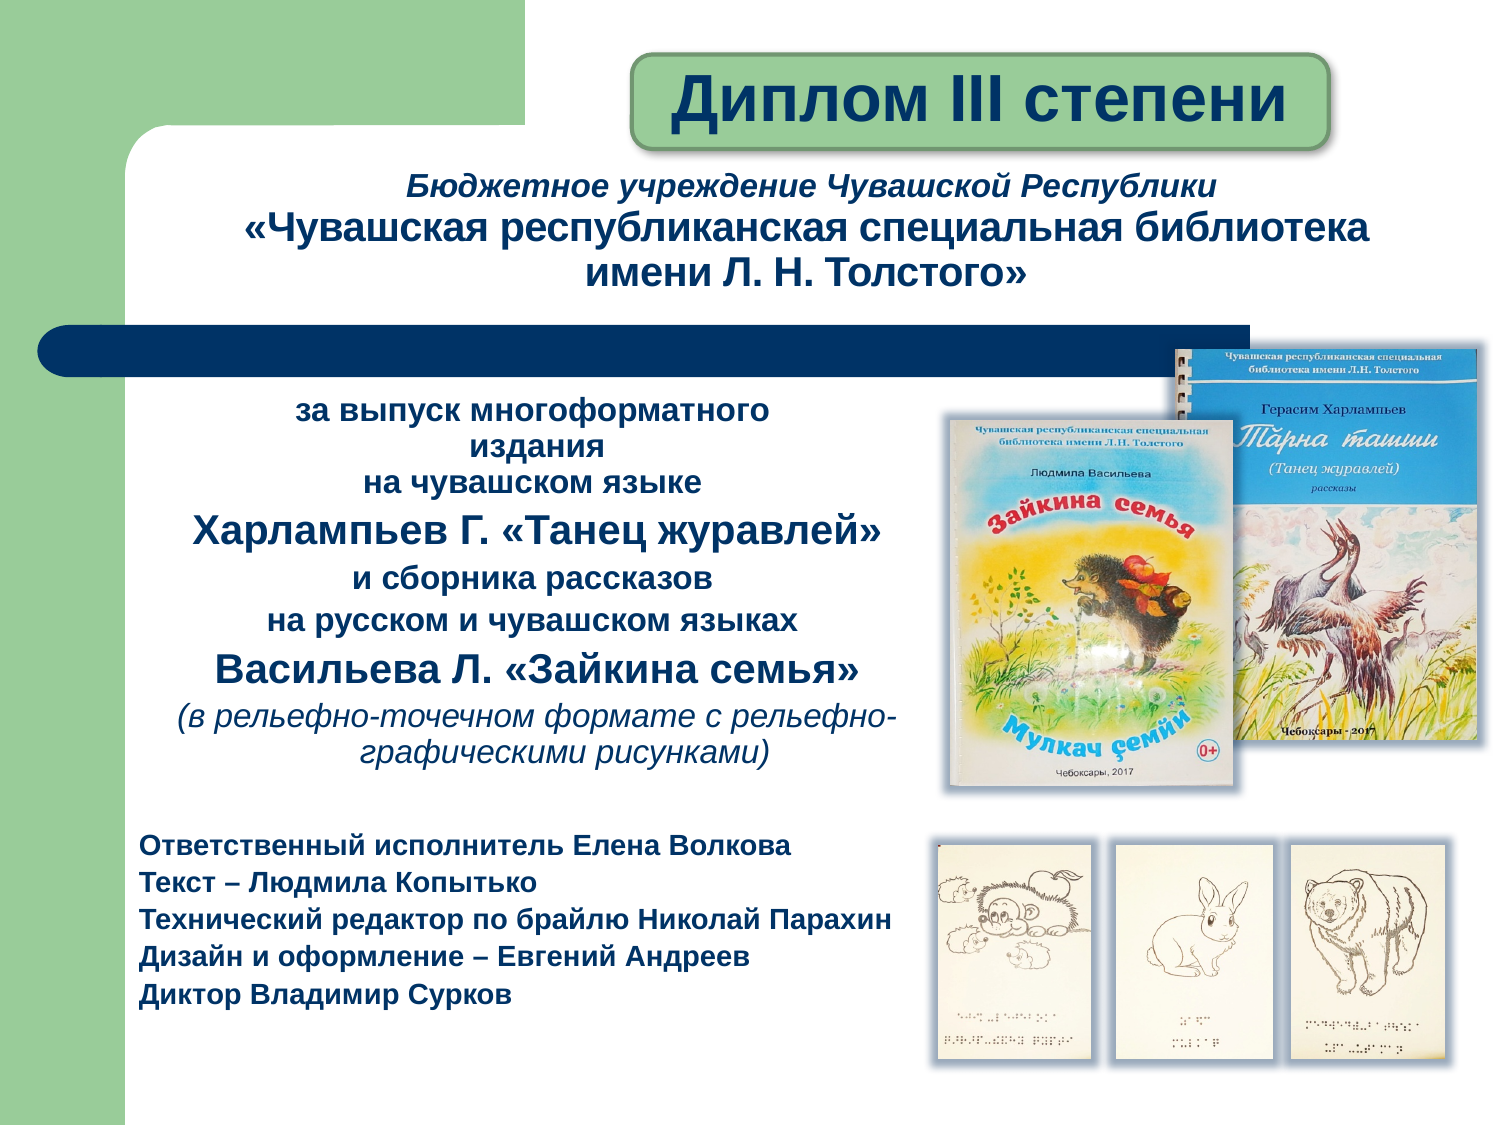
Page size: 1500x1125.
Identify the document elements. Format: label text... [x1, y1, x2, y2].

picture [1115, 845, 1273, 1059]
text_box Диплом III степени [629, 52, 1331, 152]
text_box за выпуск многоформатного издания на чувашском языке Харлампьев Г. «Танец журавлей» и сборника рассказов на русском и чувашском языках Васильева Л. «Зайкина семья» (в рельефно-точечном формате с рельефно-графическими рисунками) Ответственный исполнитель Елена Волкова Текст – Людмила Копытько Технический редактор по брайлю Николай Парахин Дизайн и оформление – Евгений Андреев Диктор Владимир Сурков [123, 385, 951, 835]
picture [938, 845, 1091, 1059]
picture [1291, 845, 1445, 1059]
list [182, 835, 621, 870]
picture [950, 349, 1477, 786]
title Бюджетное учреждение Чувашской Республики «Чувашская республиканская специальная библиотека имени Л. Н. Толстого» [123, 160, 1500, 303]
